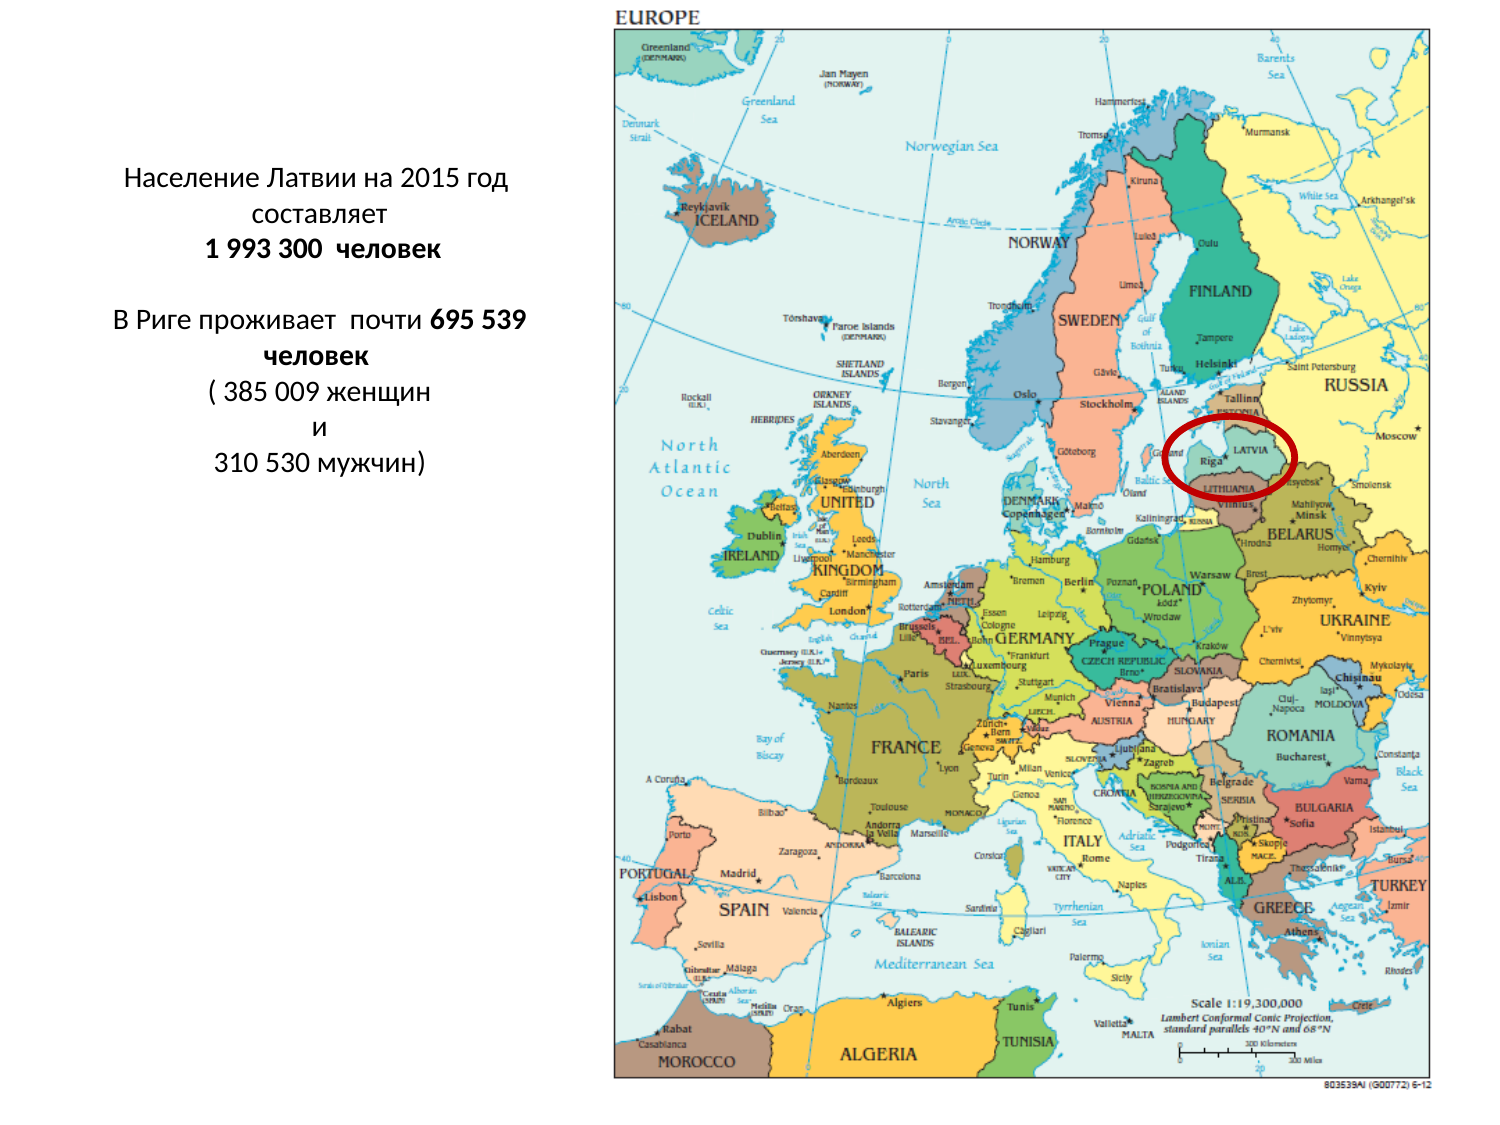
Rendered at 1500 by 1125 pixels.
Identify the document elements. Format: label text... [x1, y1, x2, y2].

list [596, 7, 1448, 1096]
title Население Латвии на 2015 год составляет 1 993 300 человек В Риге проживает почти 695 539 человек ( 385 009 женщин и 310 530 мужчин) [53, 117, 587, 610]
